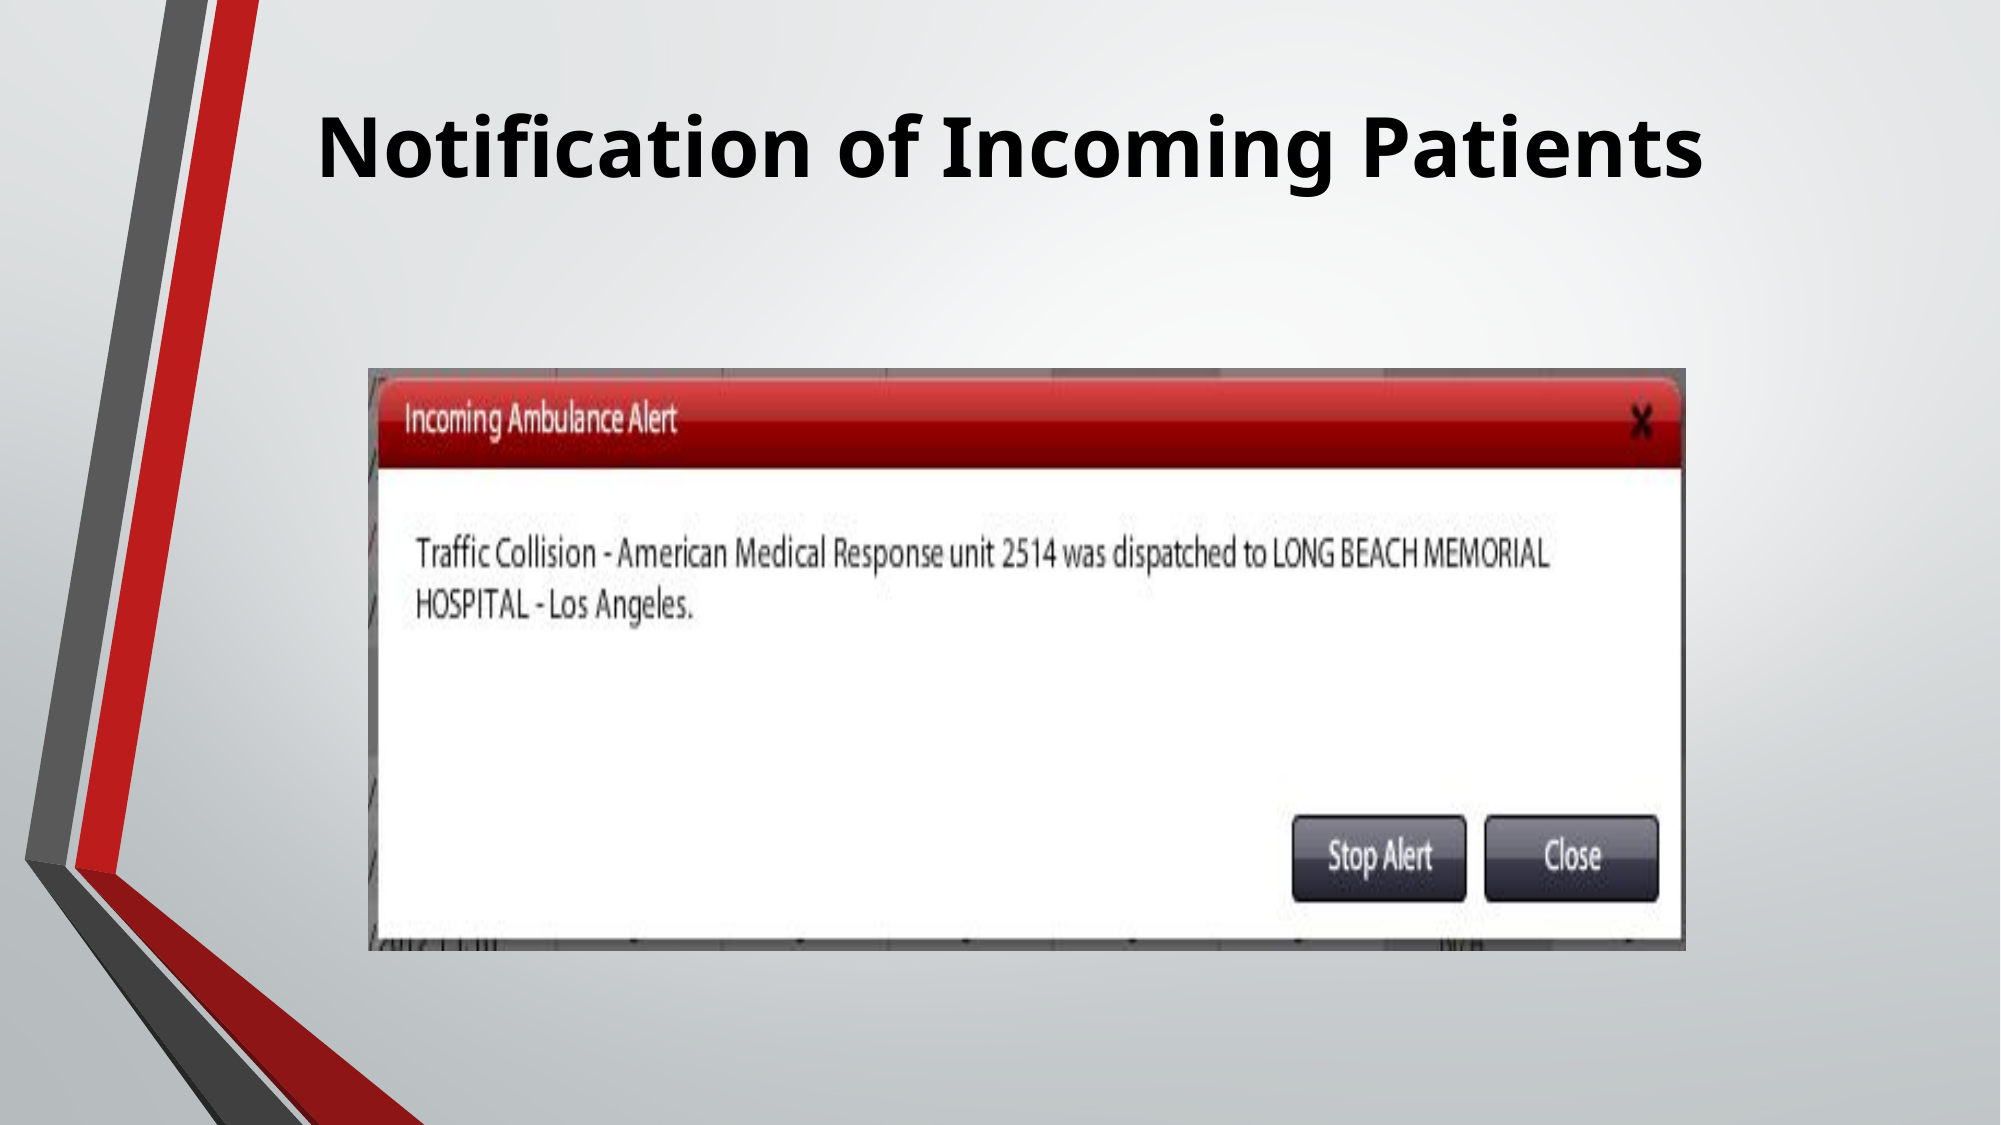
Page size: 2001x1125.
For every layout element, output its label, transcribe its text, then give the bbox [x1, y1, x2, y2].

text_box Notification of Incoming Patients [204, 75, 1818, 215]
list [368, 367, 1686, 951]
